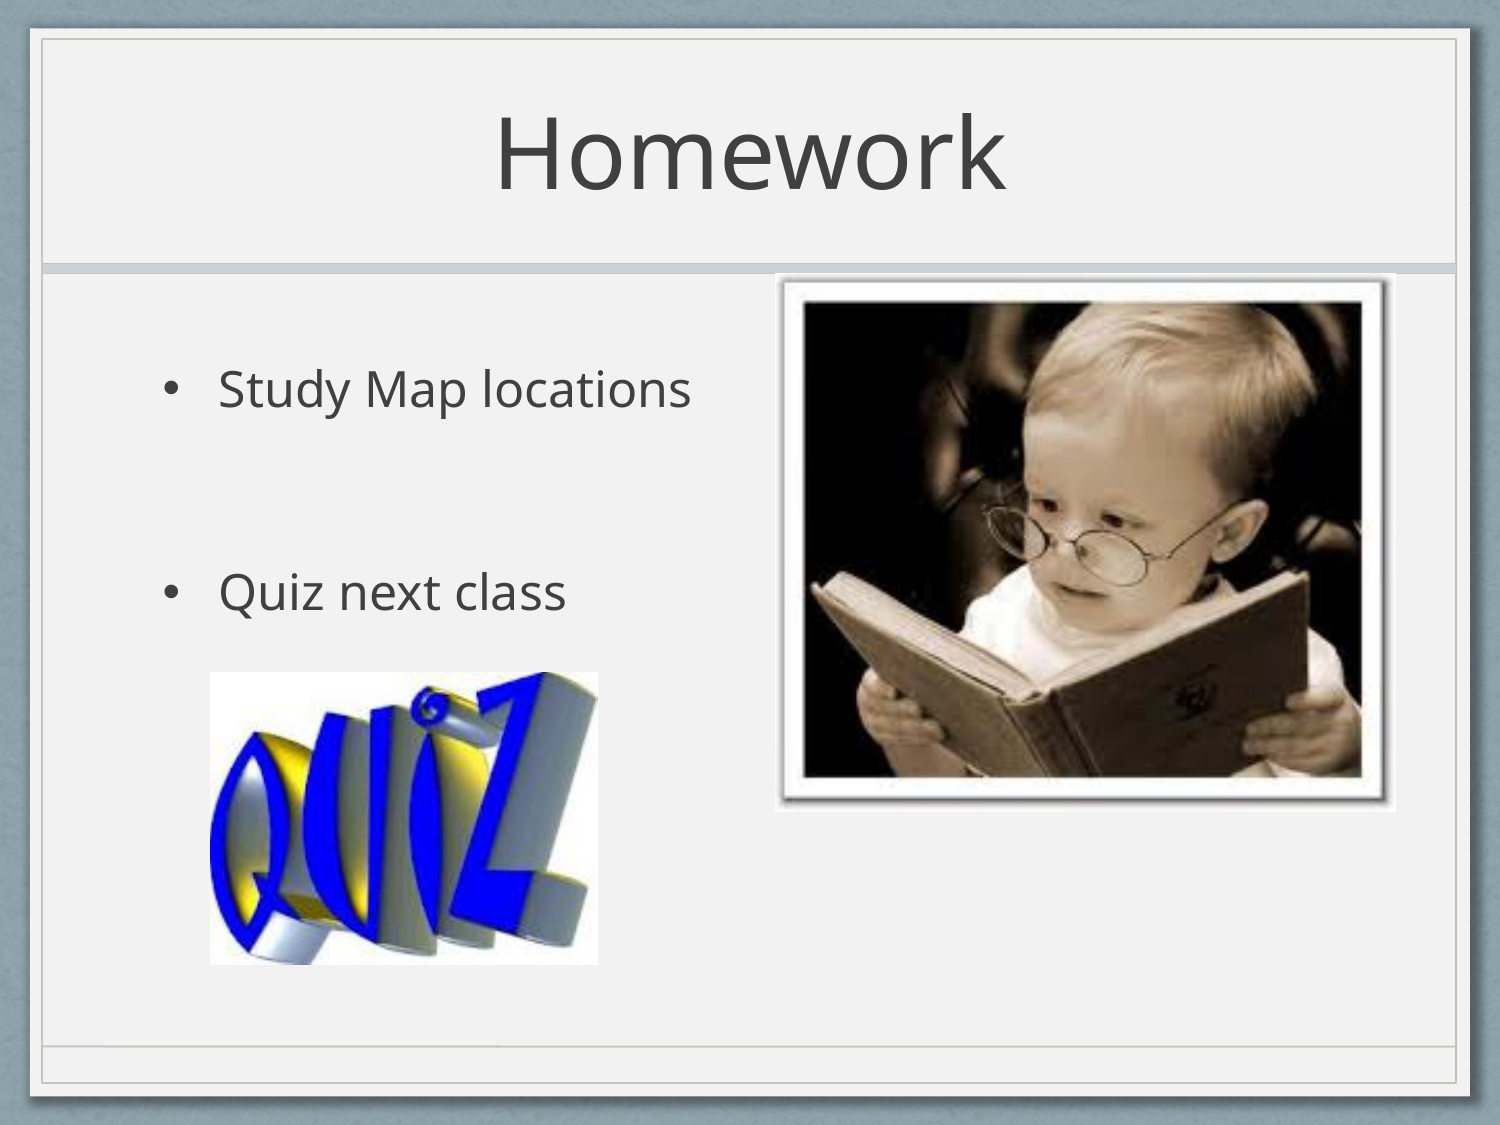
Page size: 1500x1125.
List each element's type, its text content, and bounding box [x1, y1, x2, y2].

list Study Map locations Quiz next class [147, 350, 1353, 995]
picture [774, 273, 1396, 813]
title Homework [147, 40, 1353, 260]
picture [209, 671, 599, 965]
